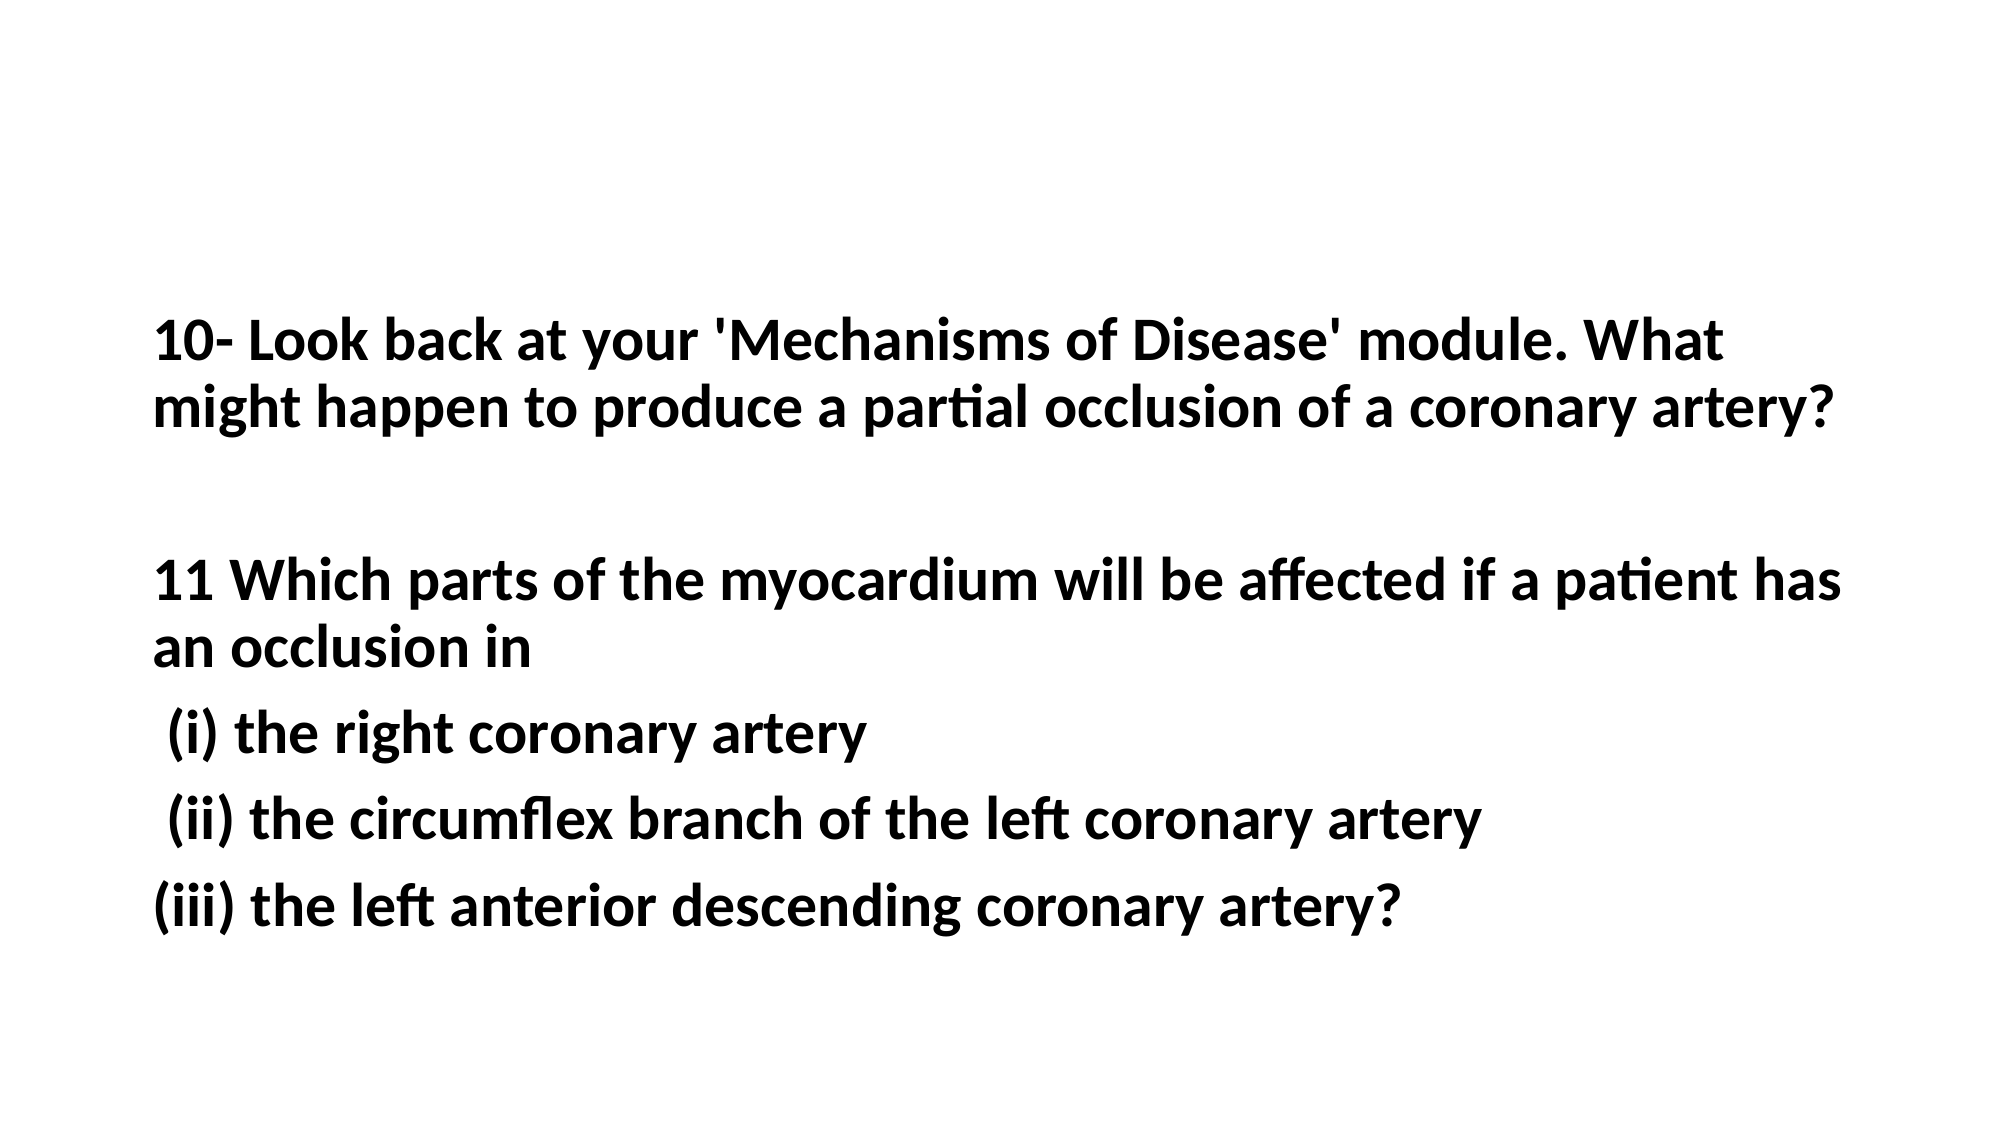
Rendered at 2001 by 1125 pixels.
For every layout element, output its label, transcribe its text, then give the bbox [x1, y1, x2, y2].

list 10- Look back at your 'Mechanisms of Disease' module. What might happen to produce a partial occlusion of a coronary artery? 11 Which parts of the myocardium will be affected if a patient has an occlusion in (i) the right coronary artery (ii) the circumflex branch of the left coronary artery (iii) the left anterior descending coronary artery? [137, 299, 1863, 1014]
